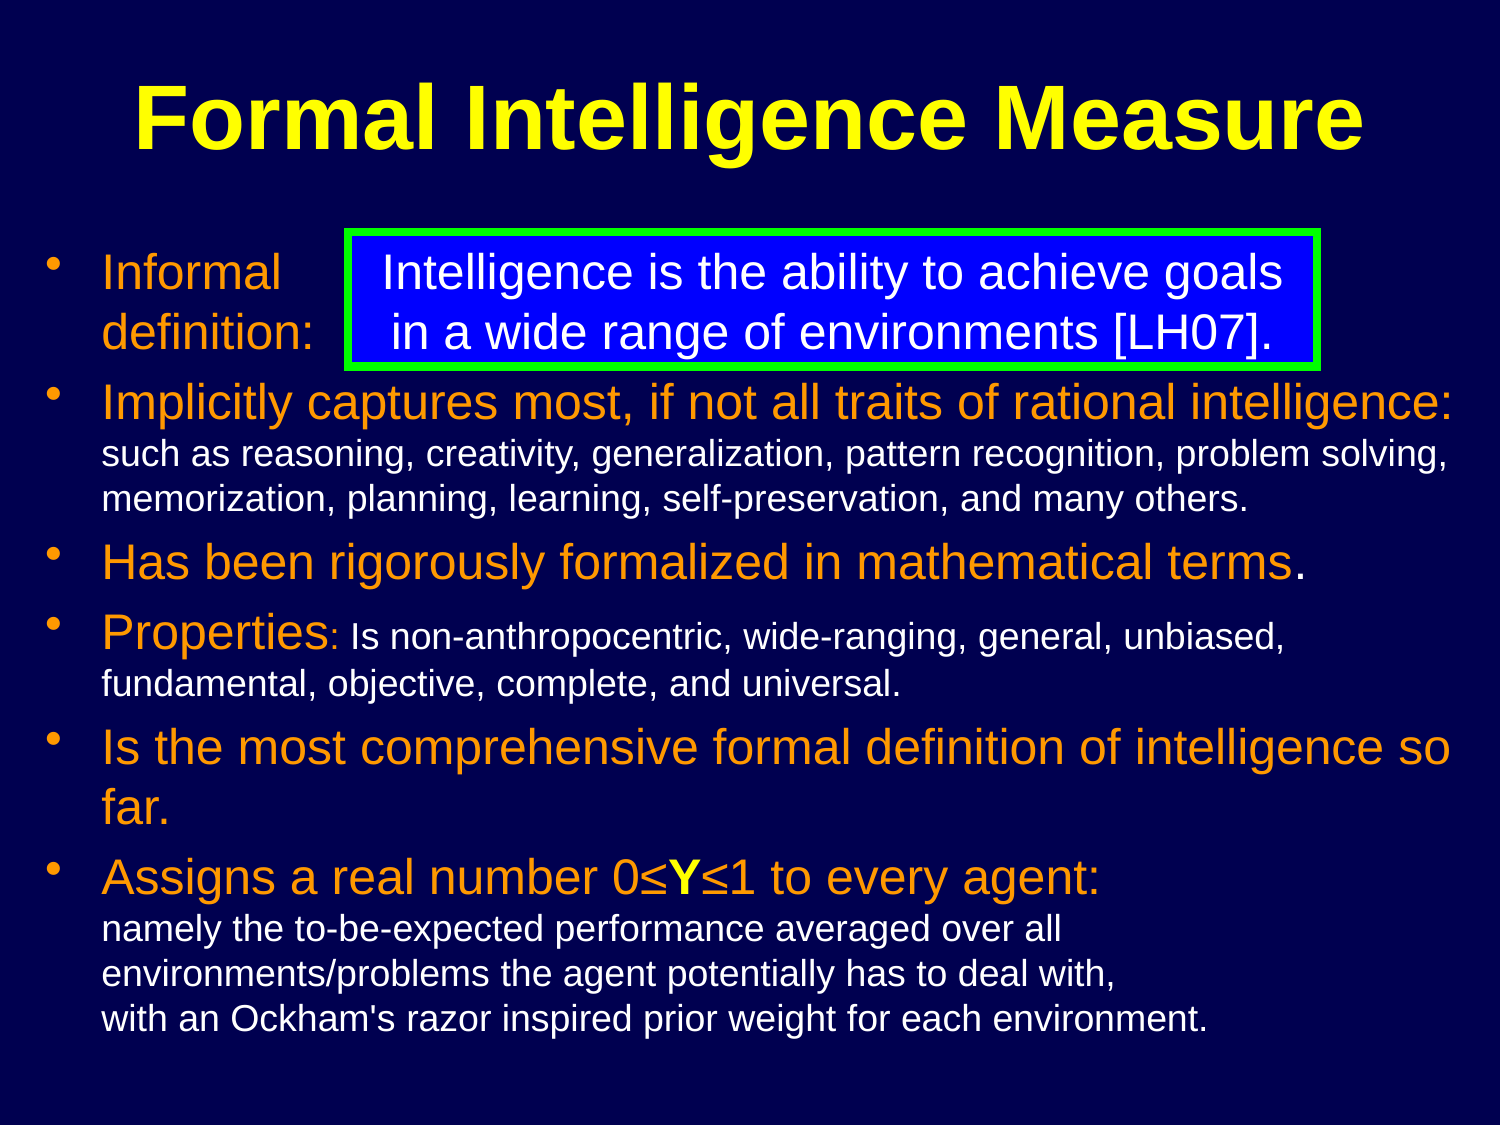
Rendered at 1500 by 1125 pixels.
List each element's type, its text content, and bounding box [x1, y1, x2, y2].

list Informal definition: Implicitly captures most, if not all traits of rational intelligence: such as reasoning, creativity, generalization, pattern recognition, problem solving, memorization, planning, learning, self-preservation, and many others. Has been rigorously formalized in mathematical terms. Properties: Is non-anthropocentric, wide-ranging, general, unbiased, fundamental, objective, complete, and universal. Is the most comprehensive formal definition of intelligence so far. Assigns a real number 0≤Y≤1 to every agent: namely the to-be-expected performance averaged over all environments/problems the agent potentially has to deal with, with an Ockham's razor inspired prior weight for each environment. [29, 231, 1472, 1107]
title Formal Intelligence Measure [29, 18, 1472, 207]
text_box Intelligence is the ability to achieve goals in a wide range of environments [LH07]. [348, 231, 1317, 367]
